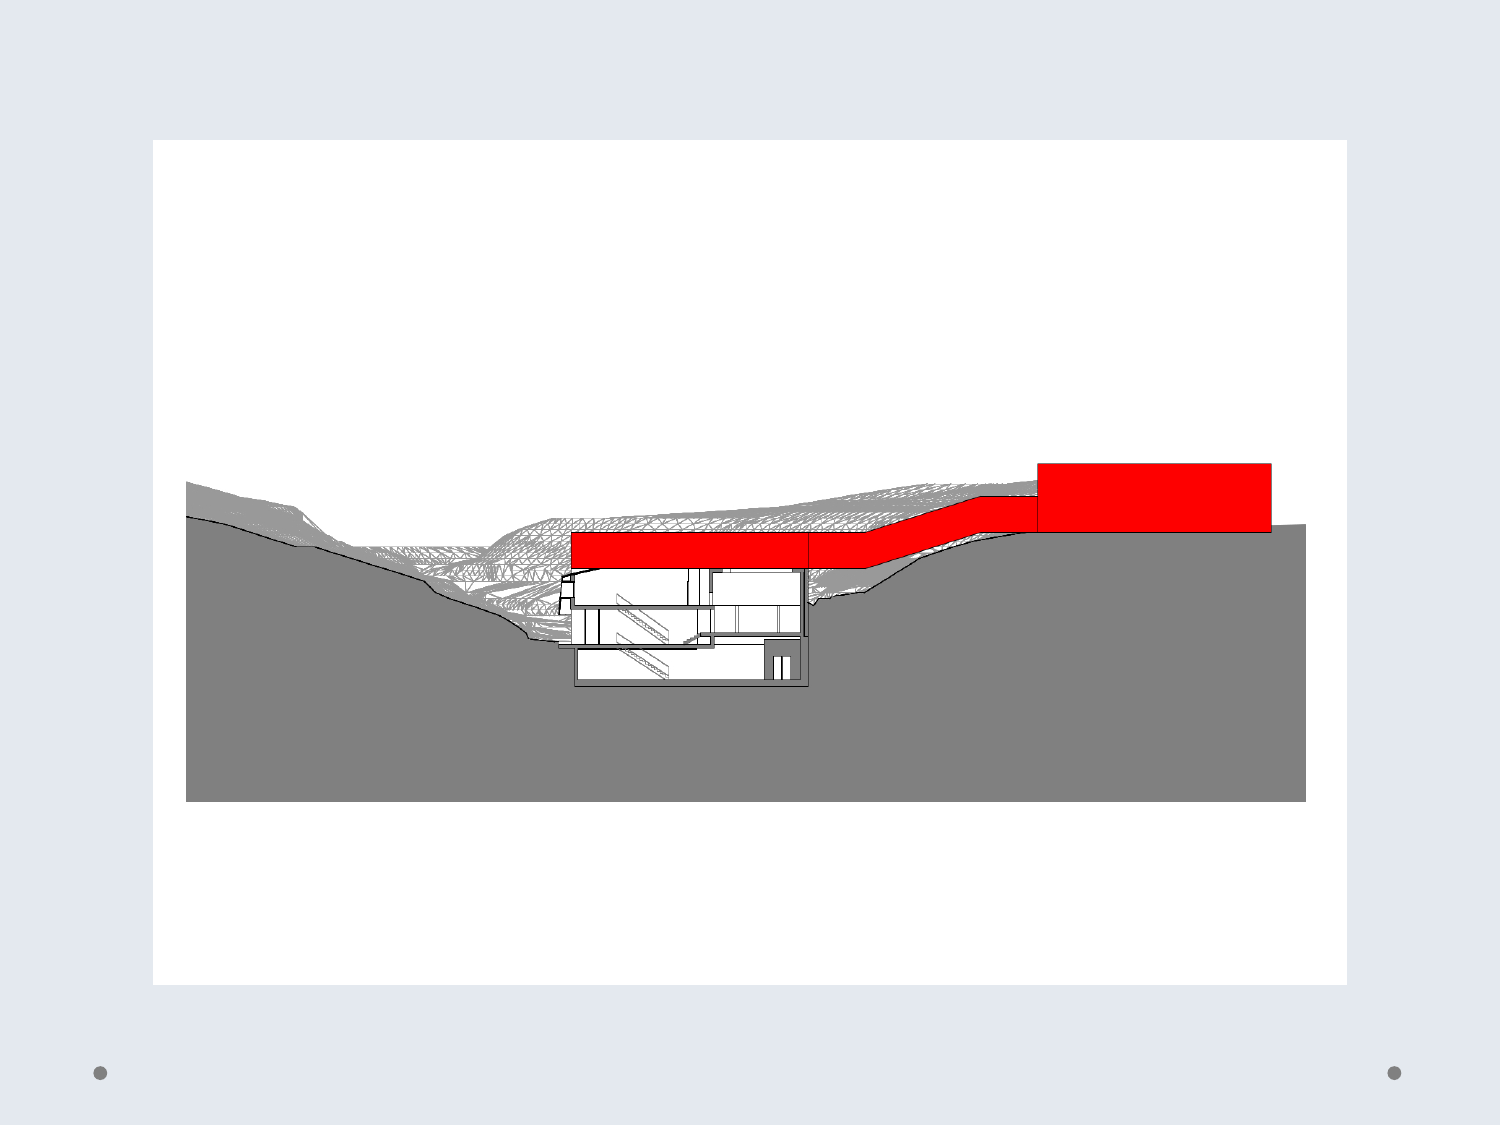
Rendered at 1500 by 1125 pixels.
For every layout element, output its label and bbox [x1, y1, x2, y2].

picture [153, 140, 1347, 985]
